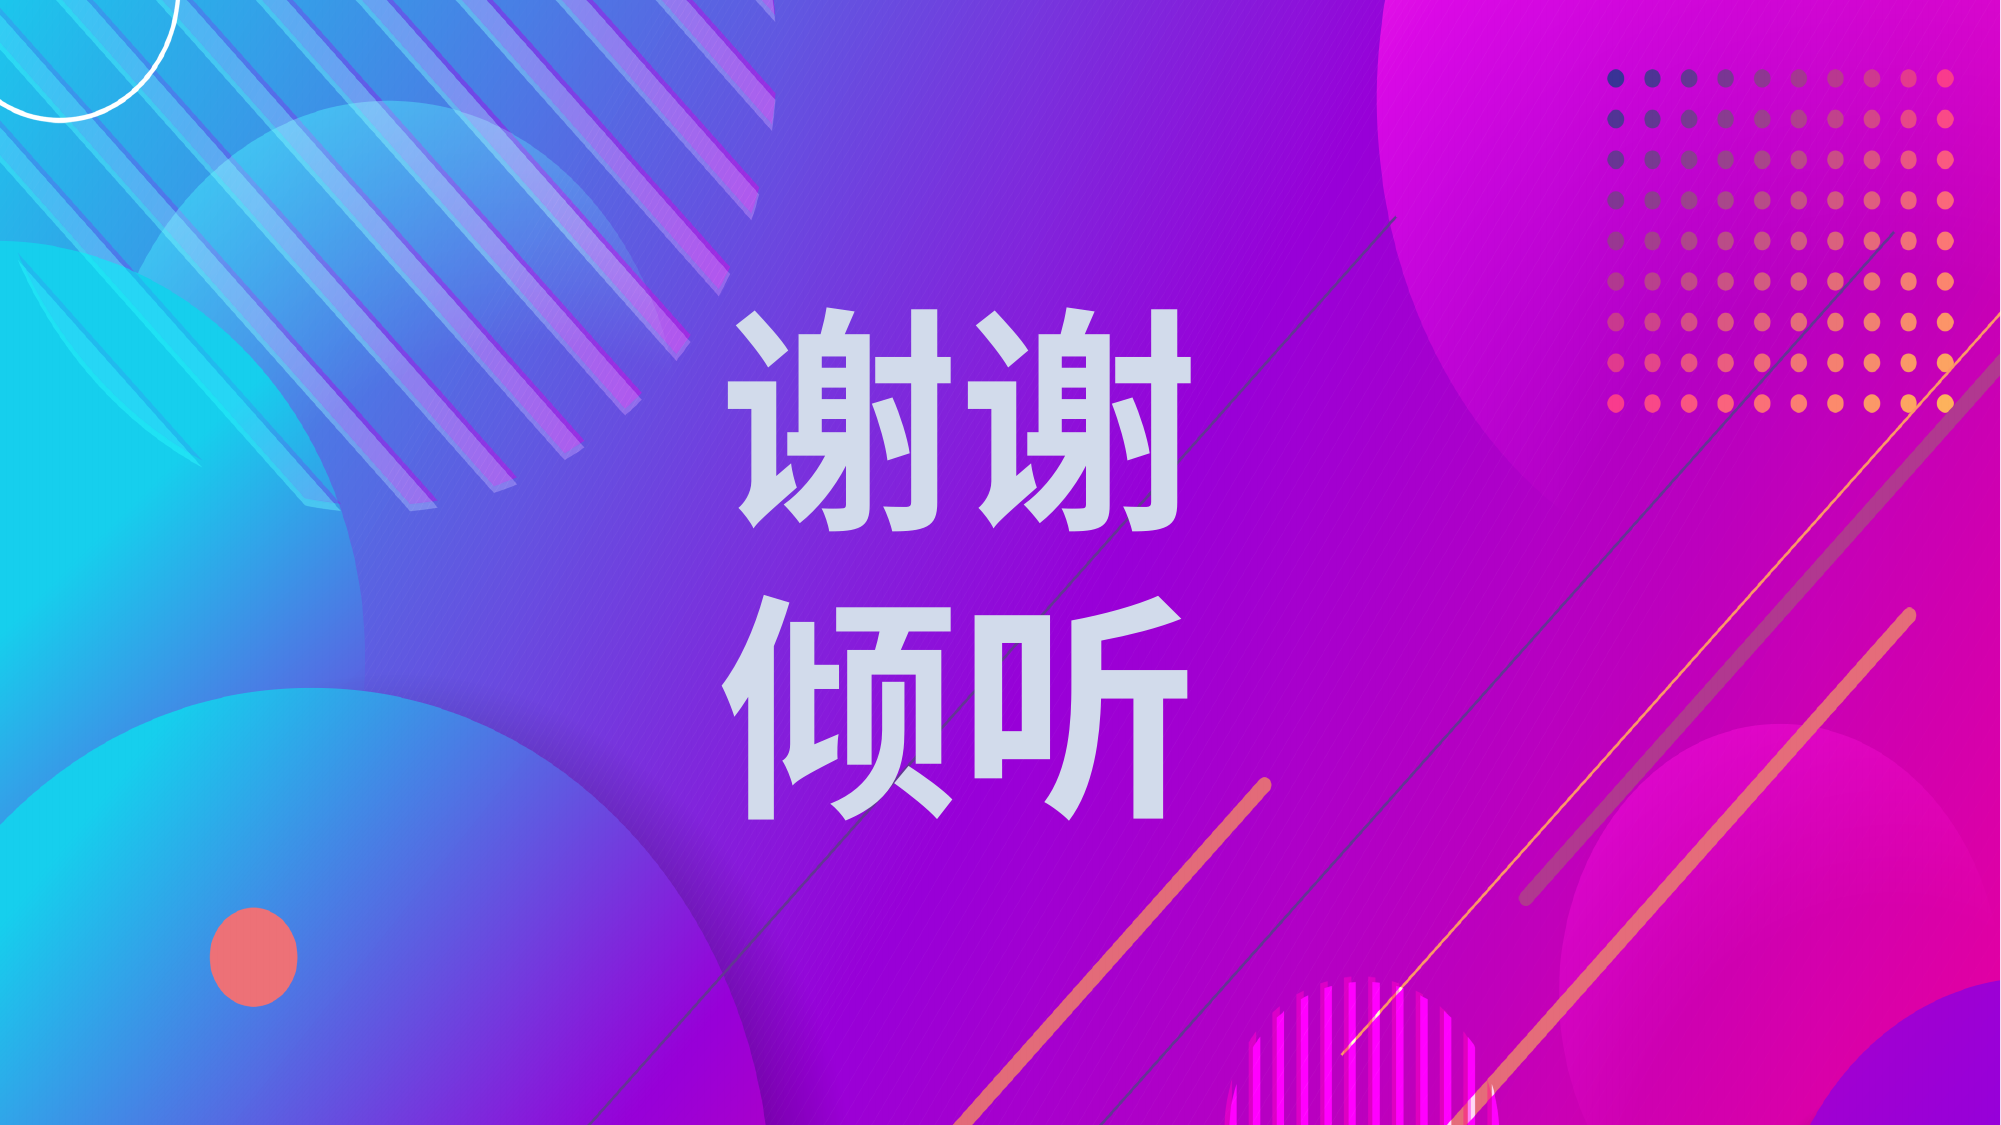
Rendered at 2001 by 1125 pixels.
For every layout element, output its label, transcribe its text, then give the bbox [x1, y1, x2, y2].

picture [0, 0, 2001, 1125]
text_box 谢谢倾听 [705, 264, 1295, 855]
